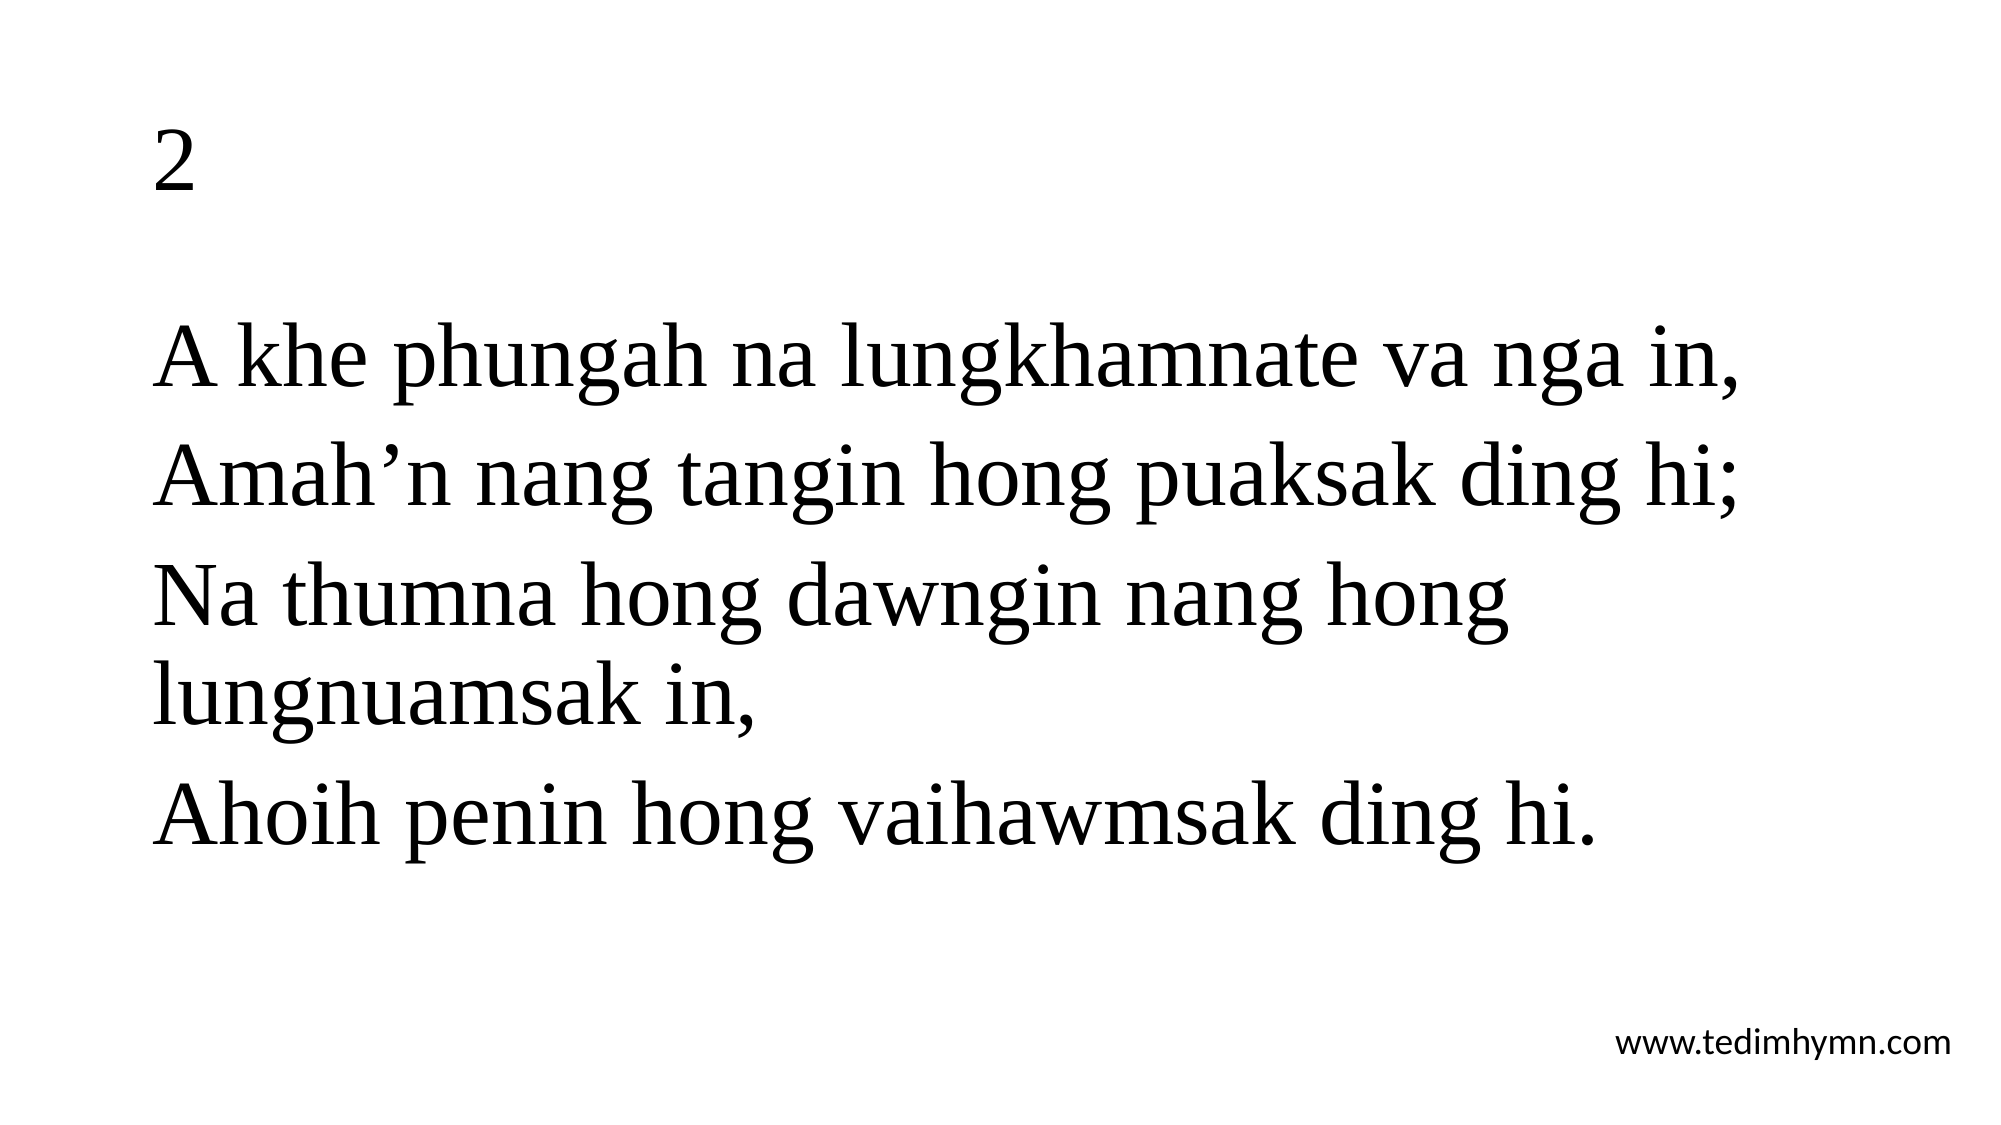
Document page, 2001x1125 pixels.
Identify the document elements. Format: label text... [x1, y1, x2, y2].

text_box www.tedimhymn.com [1600, 1009, 2000, 1070]
title 2 [137, 80, 1863, 241]
list A khe phungah na lungkhamnate va nga in, Amah’n nang tangin hong puaksak ding hi; Na thumna hong dawngin nang hong lungnuamsak in, Ahoih penin hong vaihawmsak ding hi. [137, 299, 1863, 900]
